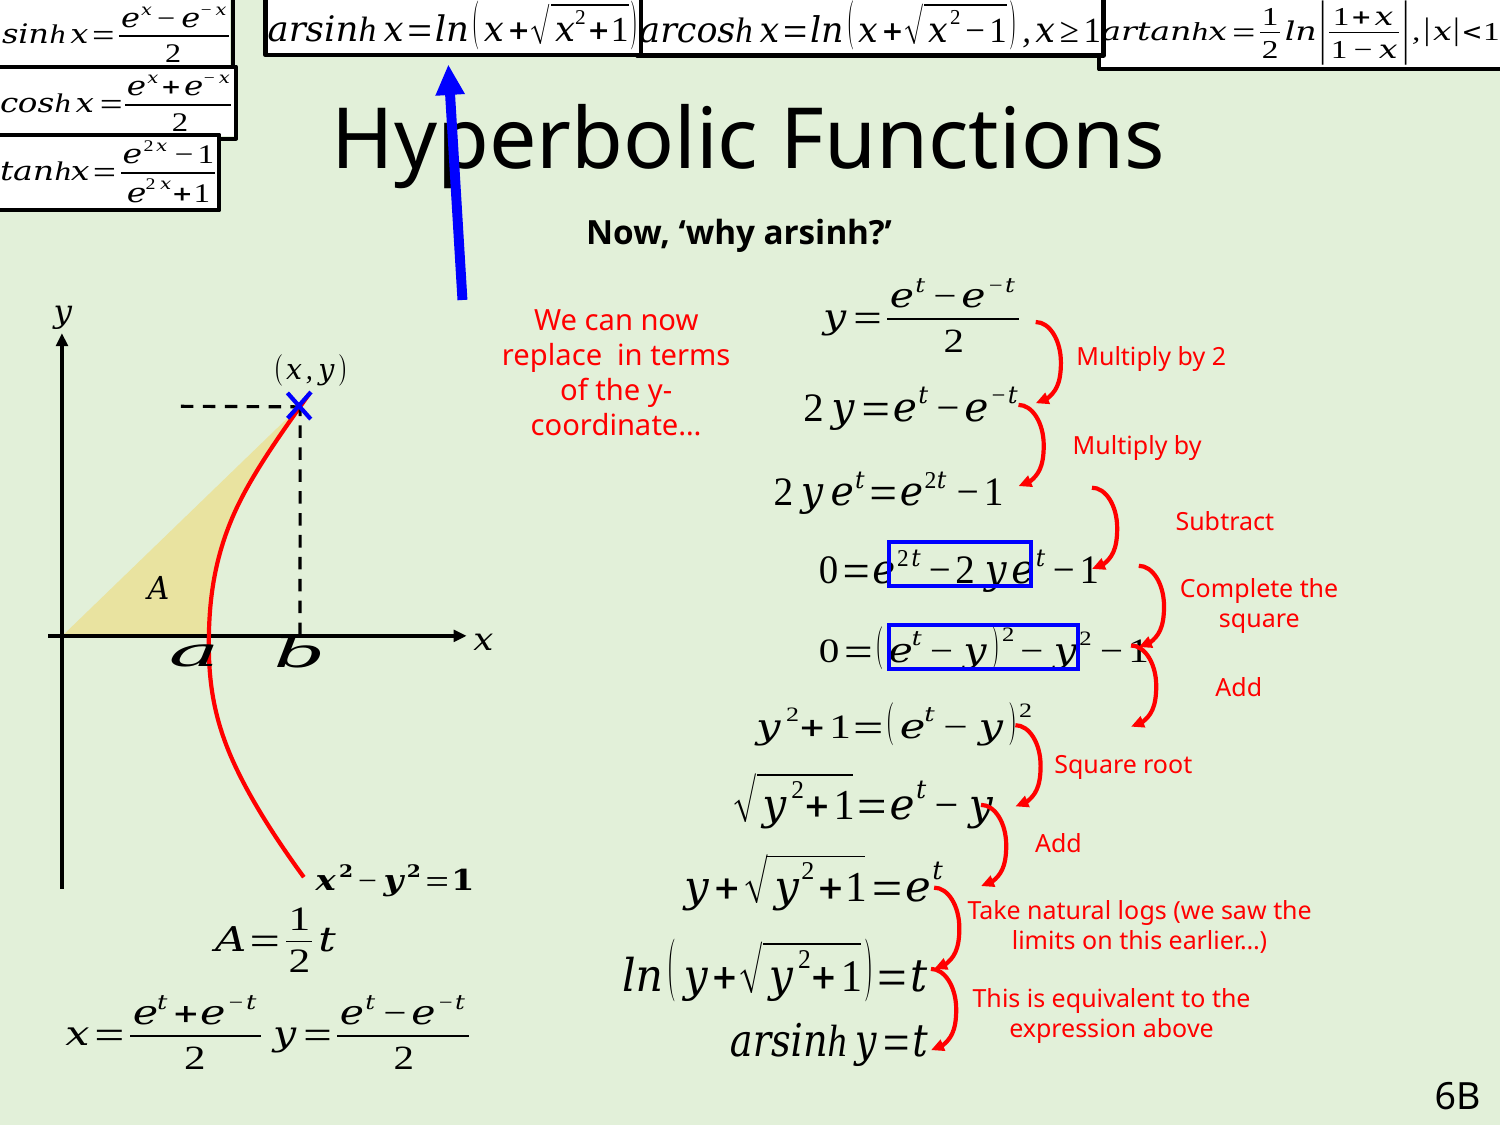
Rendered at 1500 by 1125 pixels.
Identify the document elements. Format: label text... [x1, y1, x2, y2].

text_box [1035, 321, 1060, 405]
text_box [888, 541, 1032, 587]
text_box [1015, 725, 1039, 808]
text_box Complete the square [1160, 565, 1358, 641]
title Hyperbolic Functions [101, 59, 1396, 223]
text_box This is equivalent to the expression above [943, 974, 1280, 1050]
text_box [888, 624, 1079, 670]
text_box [448, 65, 463, 300]
text_box Take natural logs (we saw the limits on this earlier…) [937, 887, 1343, 963]
text_box [1091, 487, 1118, 570]
list Now, ‘why arsinh?’ [24, 208, 1454, 1005]
text_box [934, 887, 949, 970]
text_box [930, 968, 946, 1052]
text_box Square root [1024, 740, 1222, 786]
text_box [1138, 565, 1160, 648]
text_box Multiply by 2 [1053, 332, 1250, 378]
text_box [1018, 404, 1044, 488]
text_box [207, 636, 257, 809]
text_box [258, 636, 307, 878]
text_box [287, 392, 312, 420]
text_box [981, 804, 1007, 887]
text_box [1131, 645, 1157, 728]
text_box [62, 406, 298, 636]
text_box 6B [1419, 1064, 1496, 1125]
text_box [291, 420, 310, 649]
